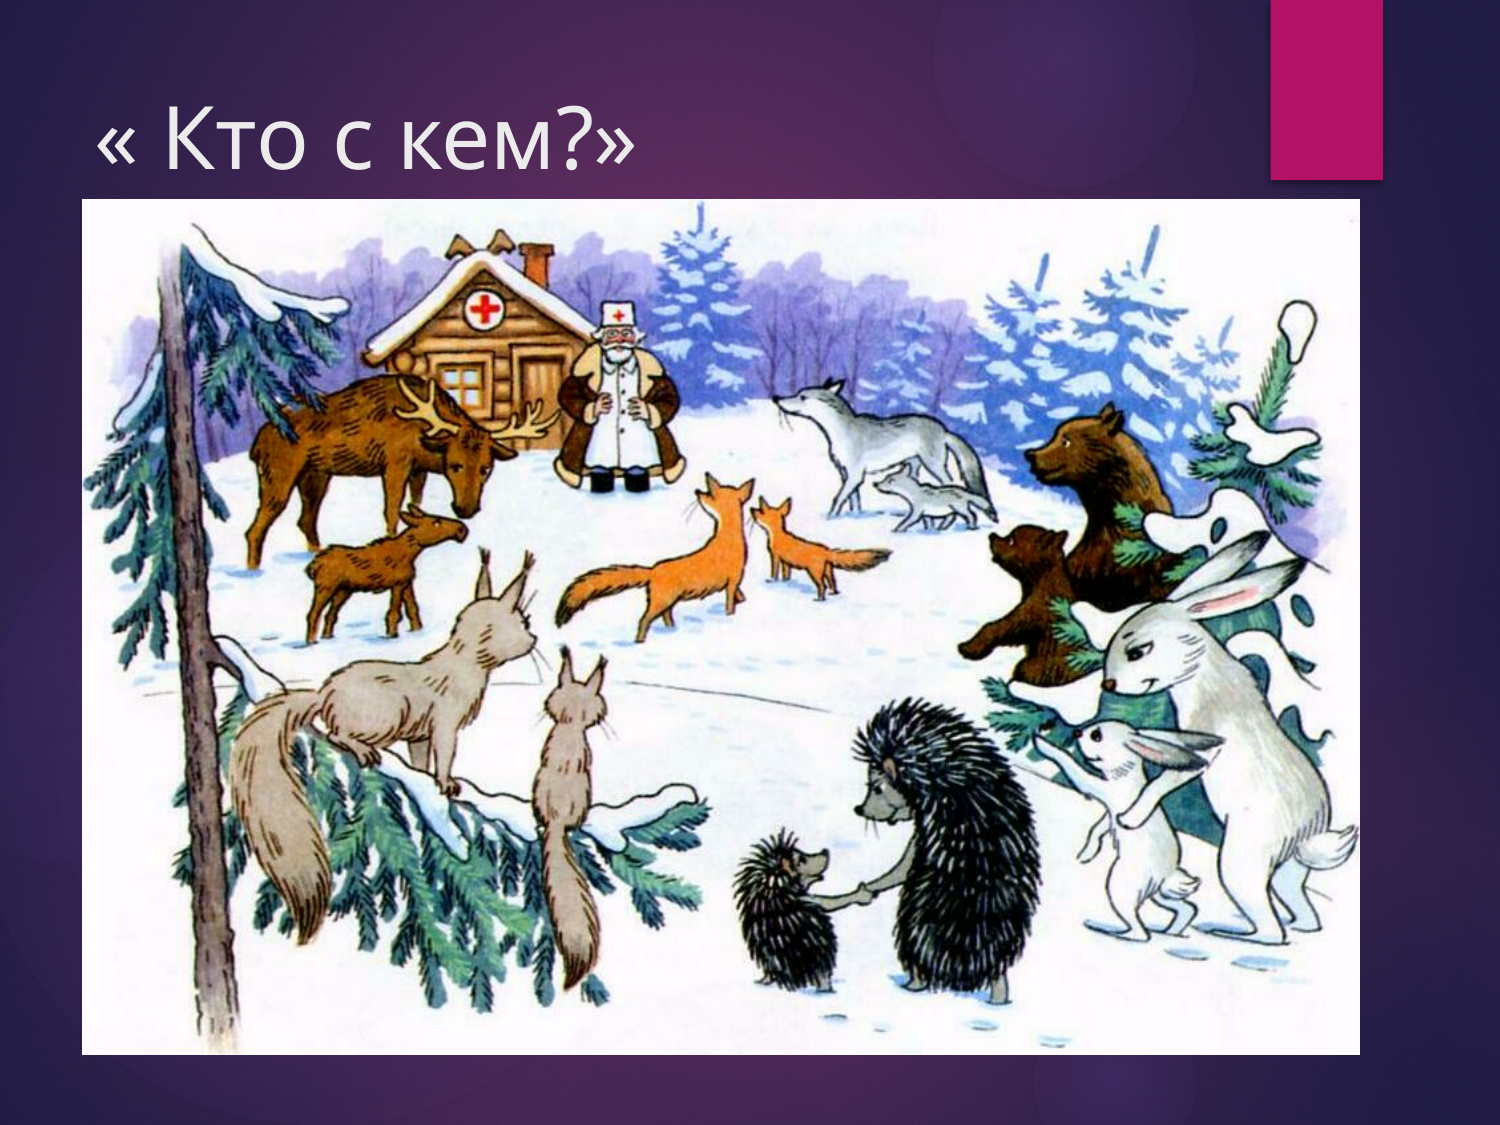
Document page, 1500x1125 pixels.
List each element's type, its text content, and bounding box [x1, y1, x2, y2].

title « Кто с кем?» [79, 74, 1237, 199]
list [81, 198, 1360, 1055]
